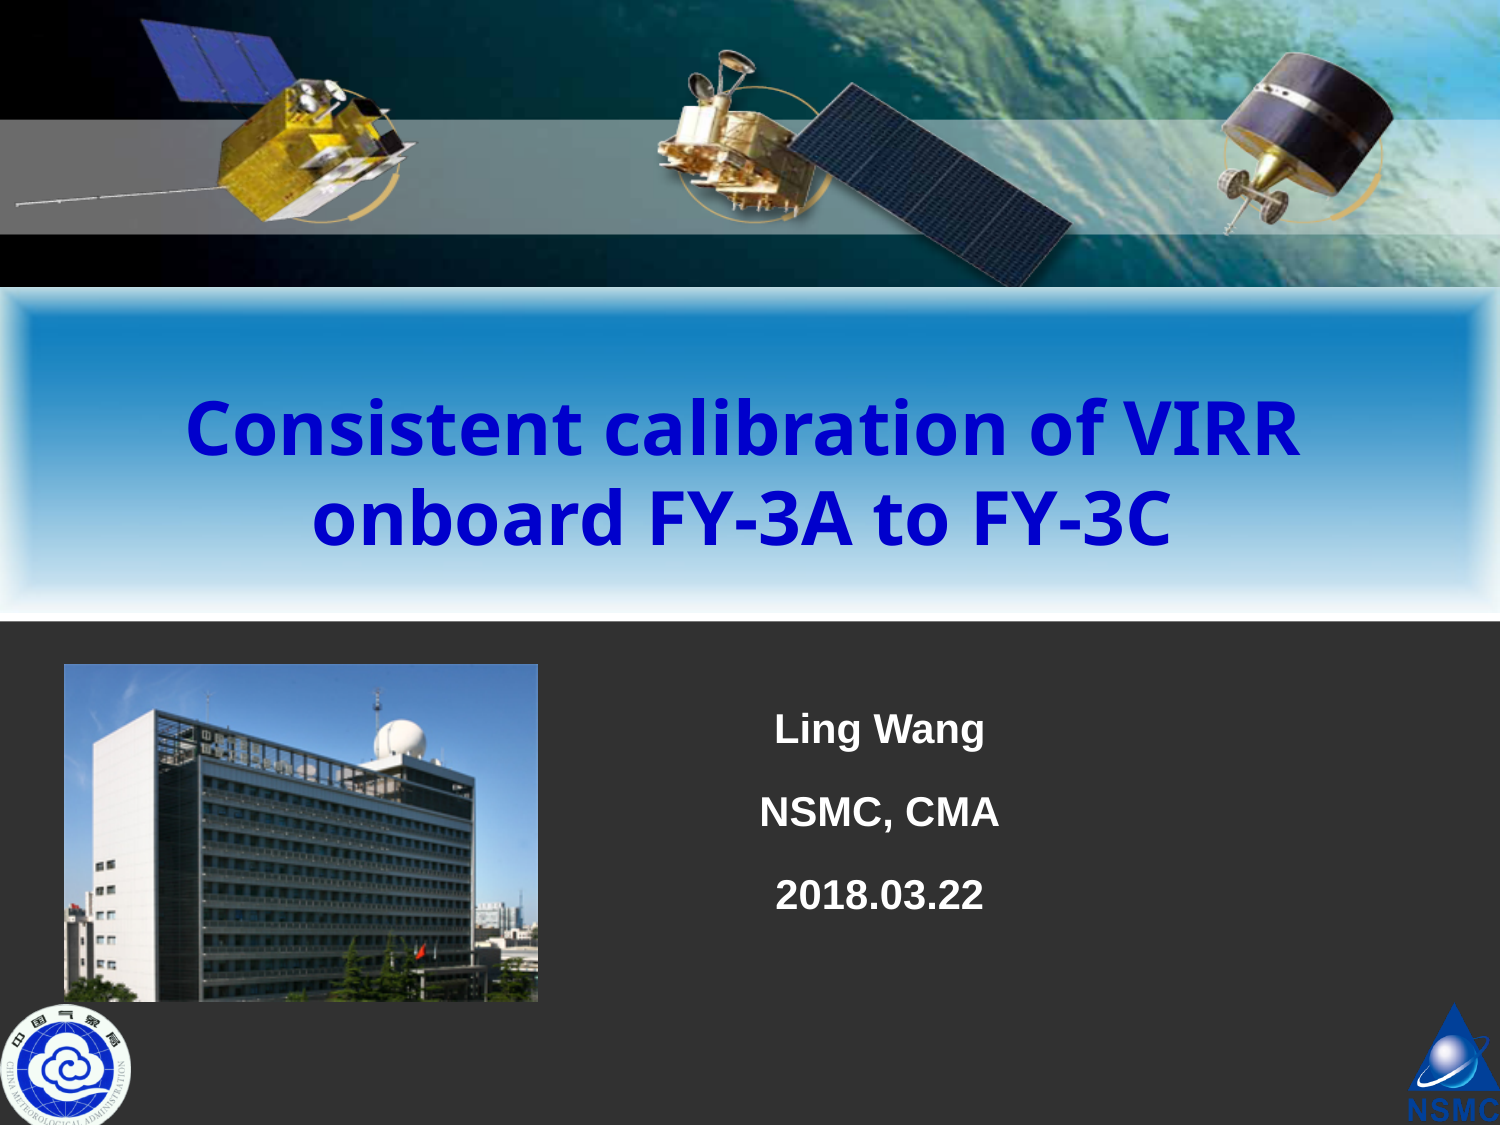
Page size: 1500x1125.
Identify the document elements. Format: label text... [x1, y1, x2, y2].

picture [64, 664, 538, 1003]
picture [1405, 1001, 1500, 1125]
picture [0, 1004, 131, 1125]
picture [0, 0, 1500, 613]
text_box Ling Wang NSMC, CMA 2018.03.22 [541, 668, 1223, 935]
text_box [0, 621, 1500, 1125]
